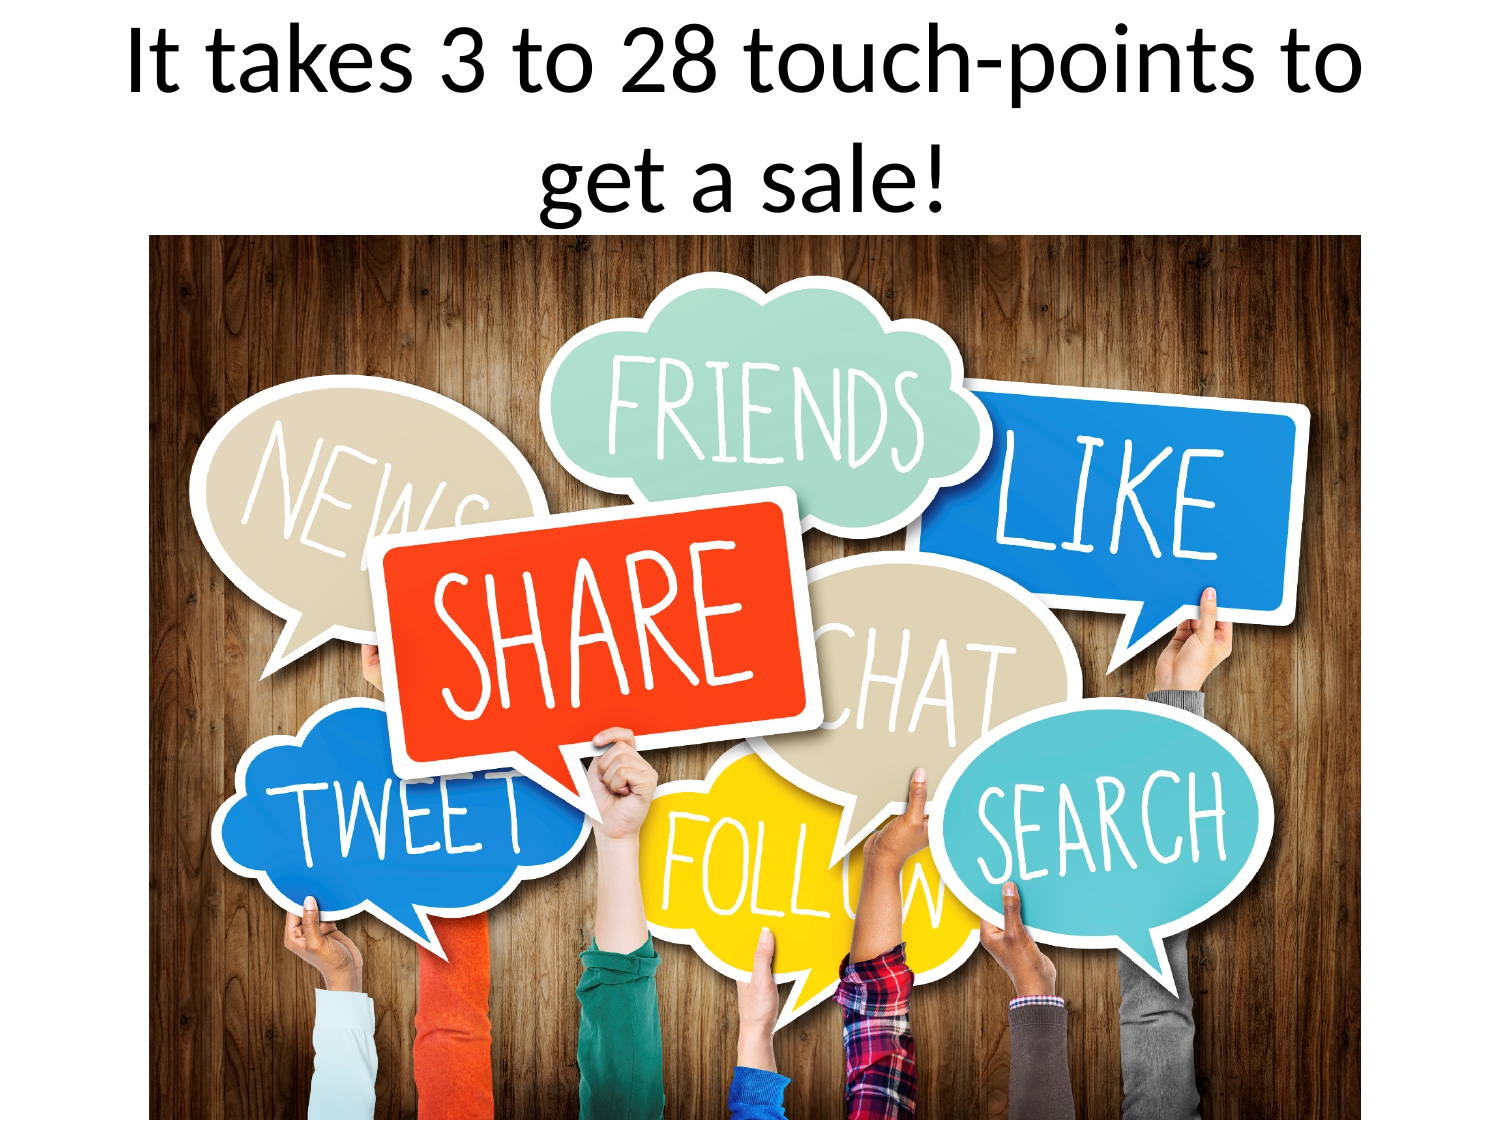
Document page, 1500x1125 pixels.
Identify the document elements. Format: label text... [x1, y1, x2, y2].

title It takes 3 to 28 touch-points to get a sale! [64, 19, 1425, 206]
picture [149, 235, 1361, 1120]
